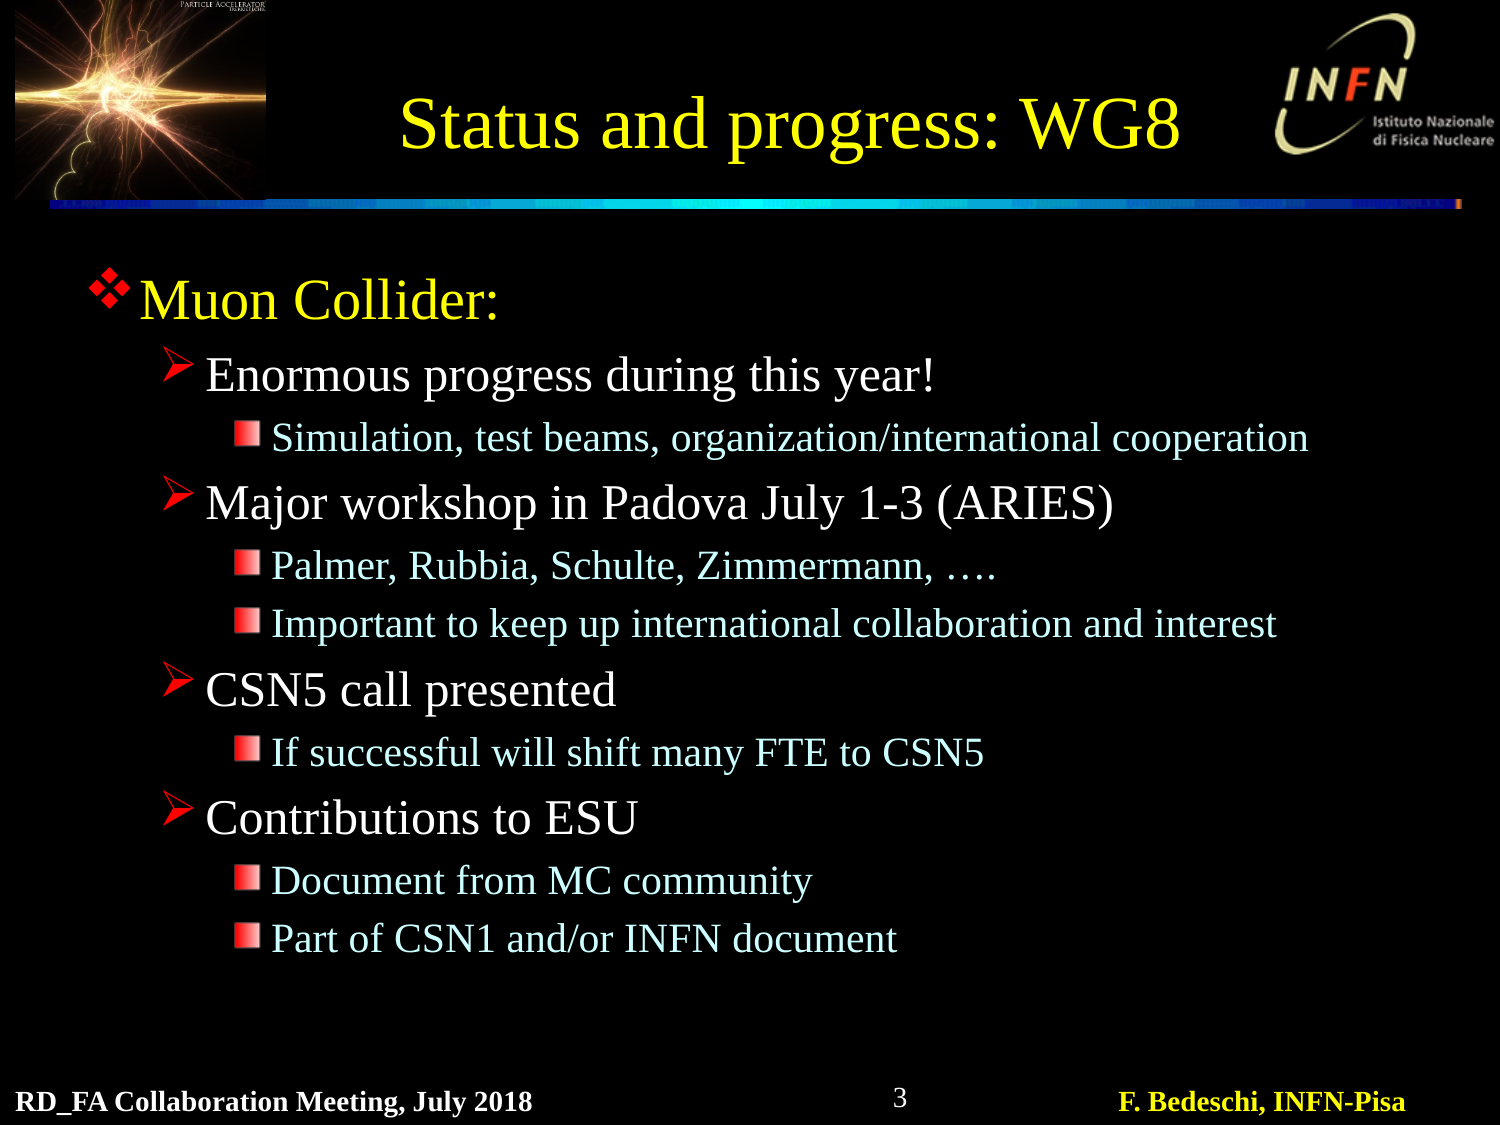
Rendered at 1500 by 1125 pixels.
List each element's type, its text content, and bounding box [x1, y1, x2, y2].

picture [1127, 199, 1462, 209]
picture [536, 199, 584, 209]
picture [918, 199, 967, 209]
list Muon Collider: Enormous progress during this year! Simulation, test beams, organization/international cooperation Major workshop in Padova July 1-3 (ARIES) Palmer, Rubbia, Schulte, Zimmermann, …. Important to keep up international collaboration and interest CSN5 call presented If successful will shift many FTE to CSN5 Contributions to ESU Document from MC community Part of CSN1 and/or INFN document [68, 253, 1471, 1052]
picture [15, 0, 376, 209]
title Status and progress: WG8 [268, 62, 1313, 175]
picture [1271, 0, 1500, 172]
picture [233, 419, 263, 449]
picture [587, 199, 914, 209]
picture [233, 921, 263, 951]
picture [233, 548, 263, 578]
picture [233, 606, 263, 636]
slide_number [0, 1074, 717, 1125]
picture [233, 863, 263, 893]
footer F. Bedeschi, INFN-Pisa [1025, 1074, 1500, 1125]
picture [233, 734, 263, 764]
slide_number 3 [785, 1070, 923, 1125]
